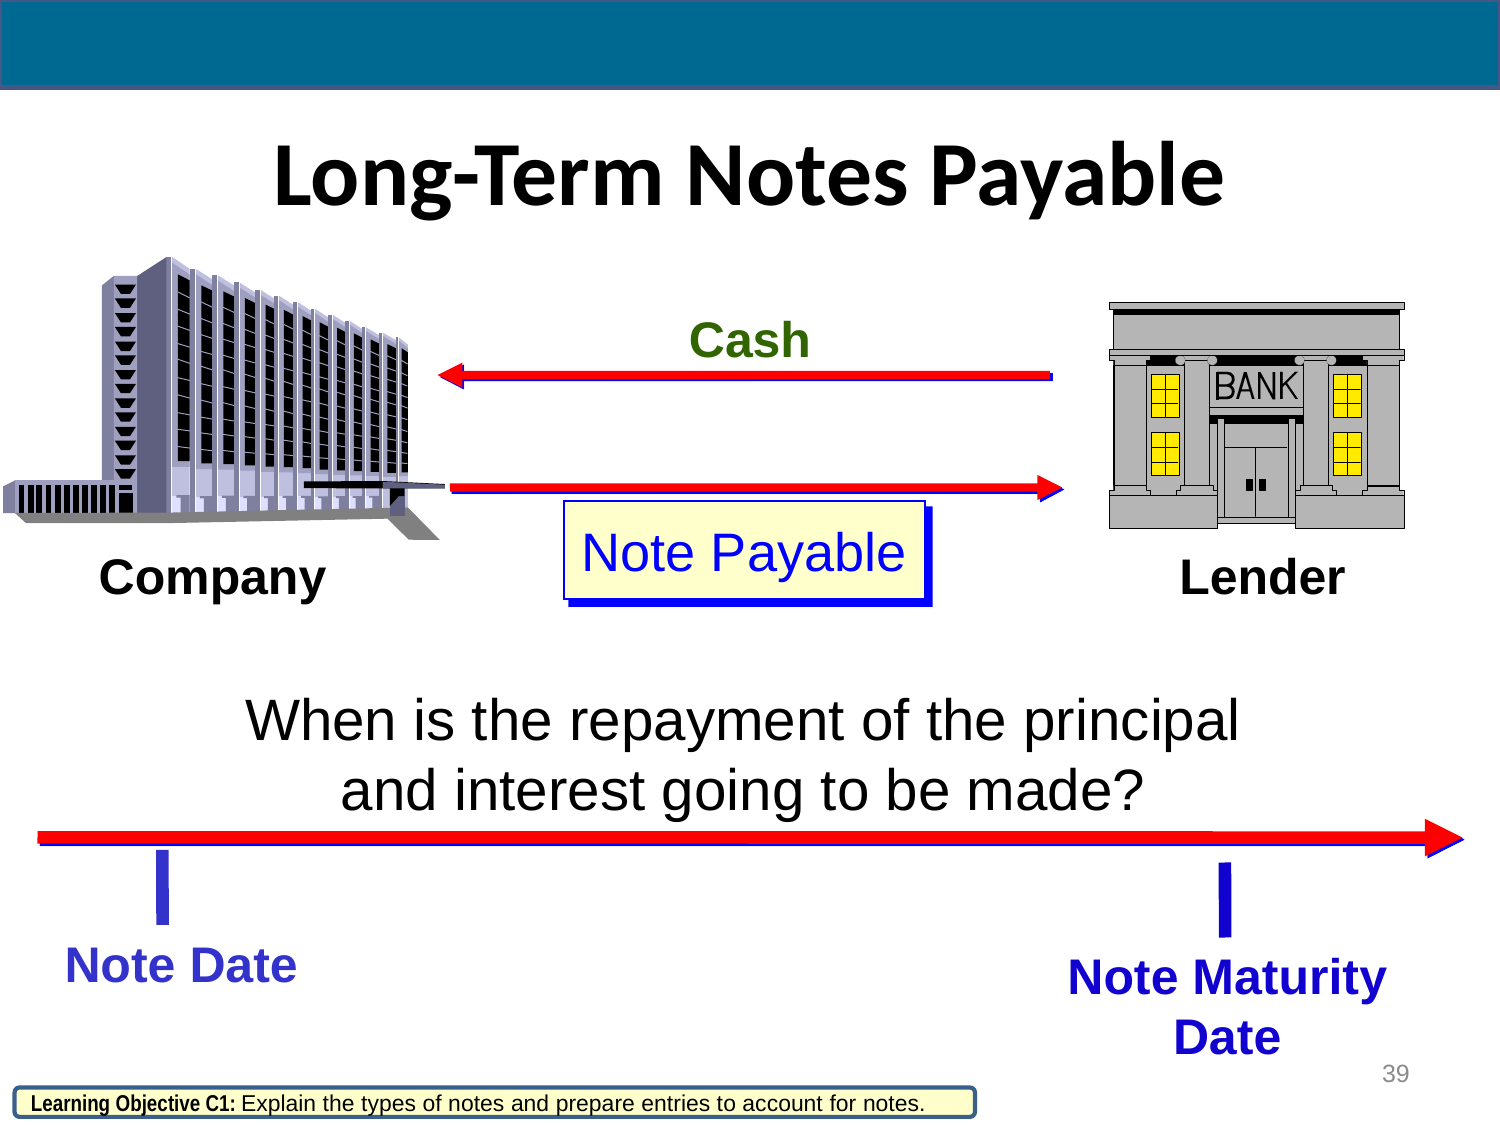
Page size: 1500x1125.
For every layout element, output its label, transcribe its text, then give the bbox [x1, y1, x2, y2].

text_box Company [12, 549, 413, 613]
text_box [2, 256, 446, 541]
text_box Note Payable [563, 500, 925, 599]
slide_number 39 [1074, 1042, 1425, 1103]
text_box [449, 481, 1063, 494]
text_box [0, 0, 1500, 88]
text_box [1105, 299, 1416, 531]
text_box Note Date [0, 924, 363, 1000]
text_box Lender [1062, 537, 1463, 613]
title Long-Term Notes Payable [74, 88, 1426, 251]
text_box Learning Objective C1: Explain the types of notes and prepare entries to account for notes. [14, 1087, 976, 1117]
text_box When is the repayment of the principal and interest going to be made? [224, 674, 1263, 830]
text_box Cash [500, 300, 1000, 375]
text_box [37, 831, 1463, 844]
text_box Note Maturity Date [1046, 937, 1409, 1072]
